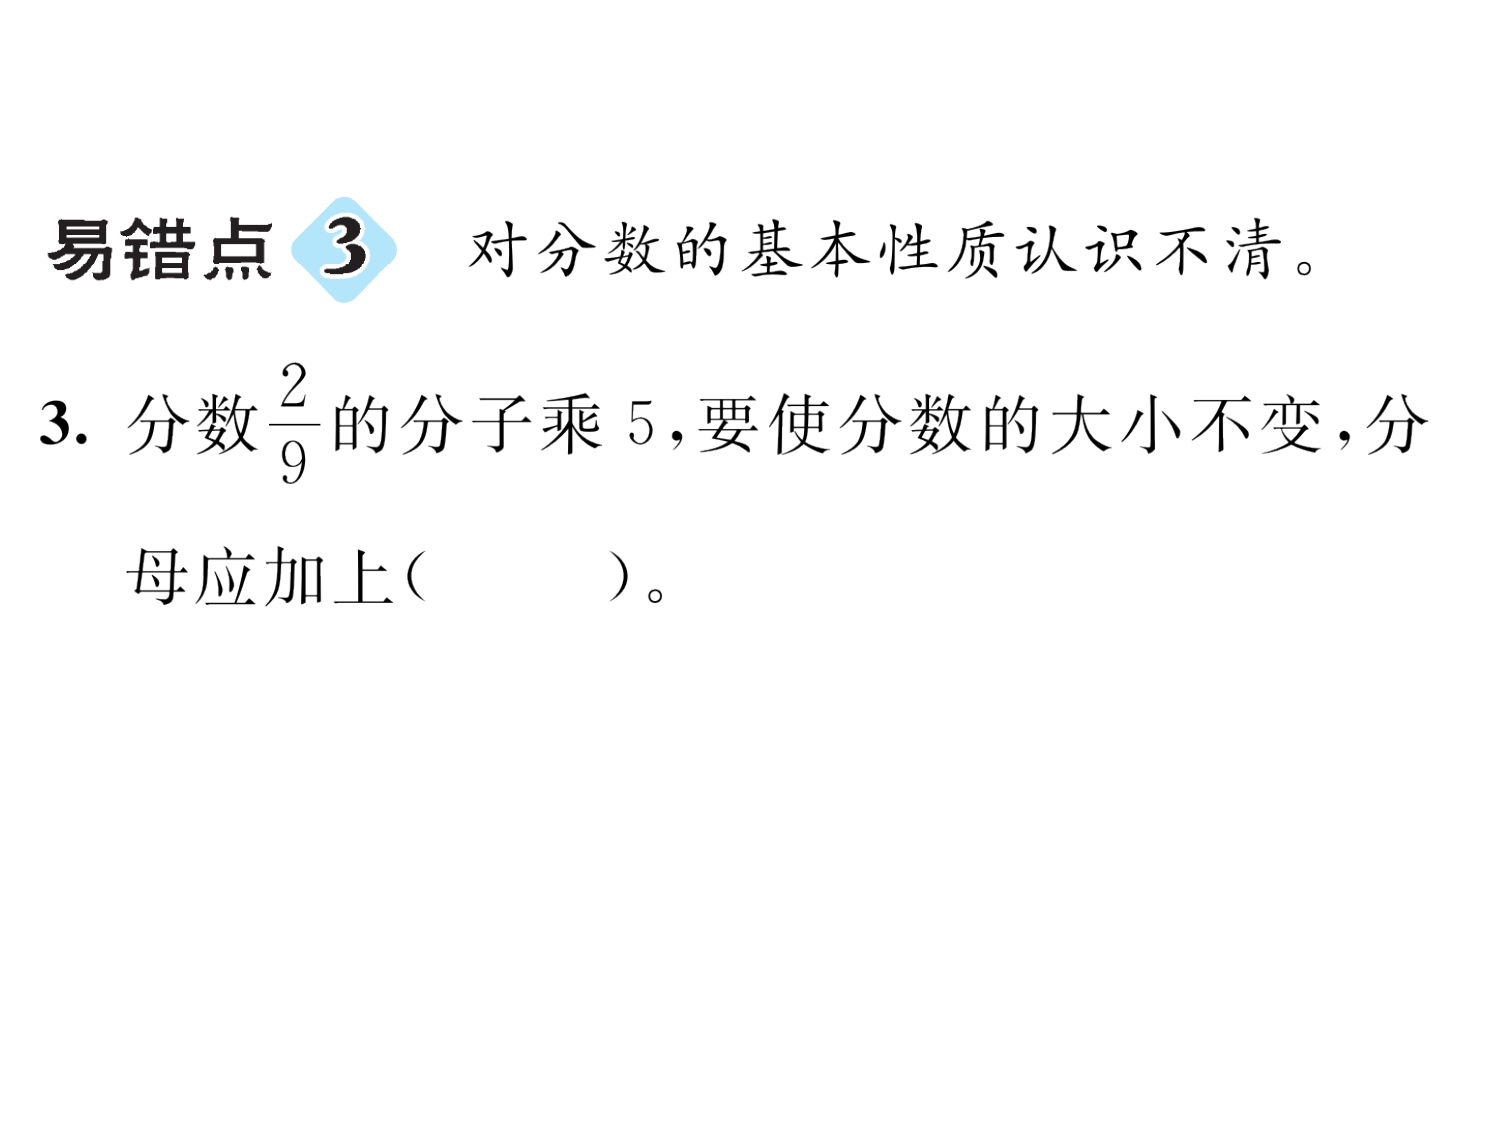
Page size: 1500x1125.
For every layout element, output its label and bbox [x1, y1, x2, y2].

picture [35, 177, 1453, 633]
